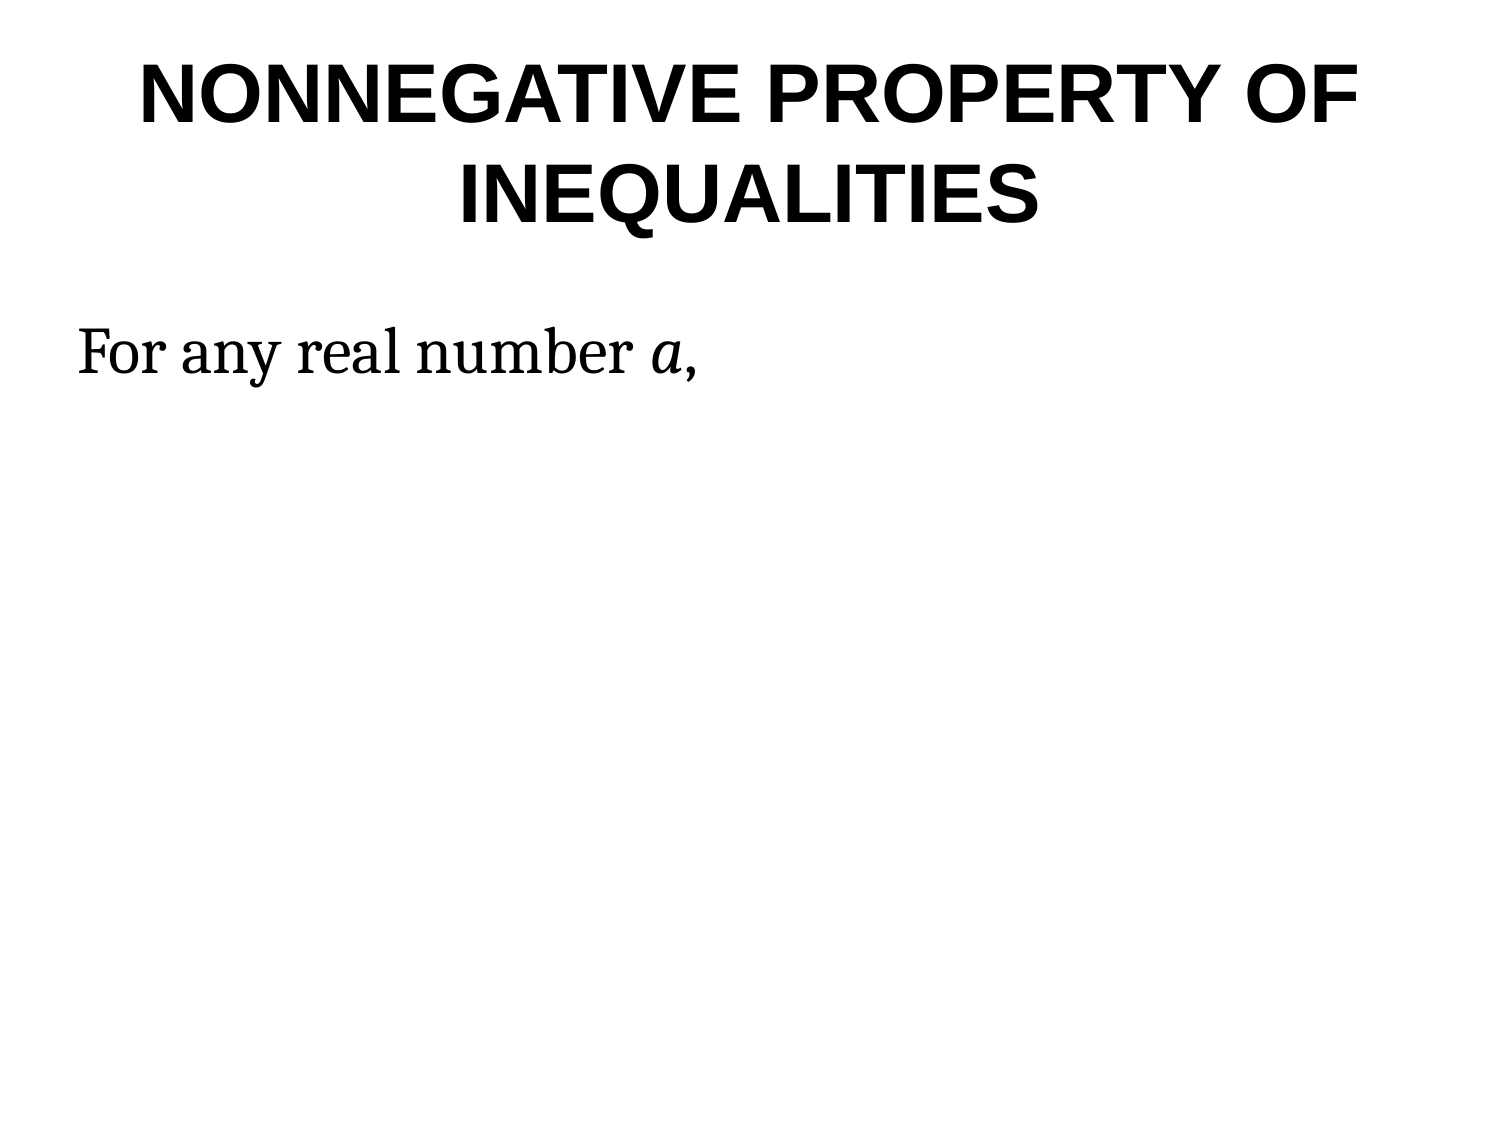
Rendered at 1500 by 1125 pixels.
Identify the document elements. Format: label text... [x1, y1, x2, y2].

title NONNEGATIVE PROPERTY OF INEQUALITIES [75, 45, 1425, 233]
